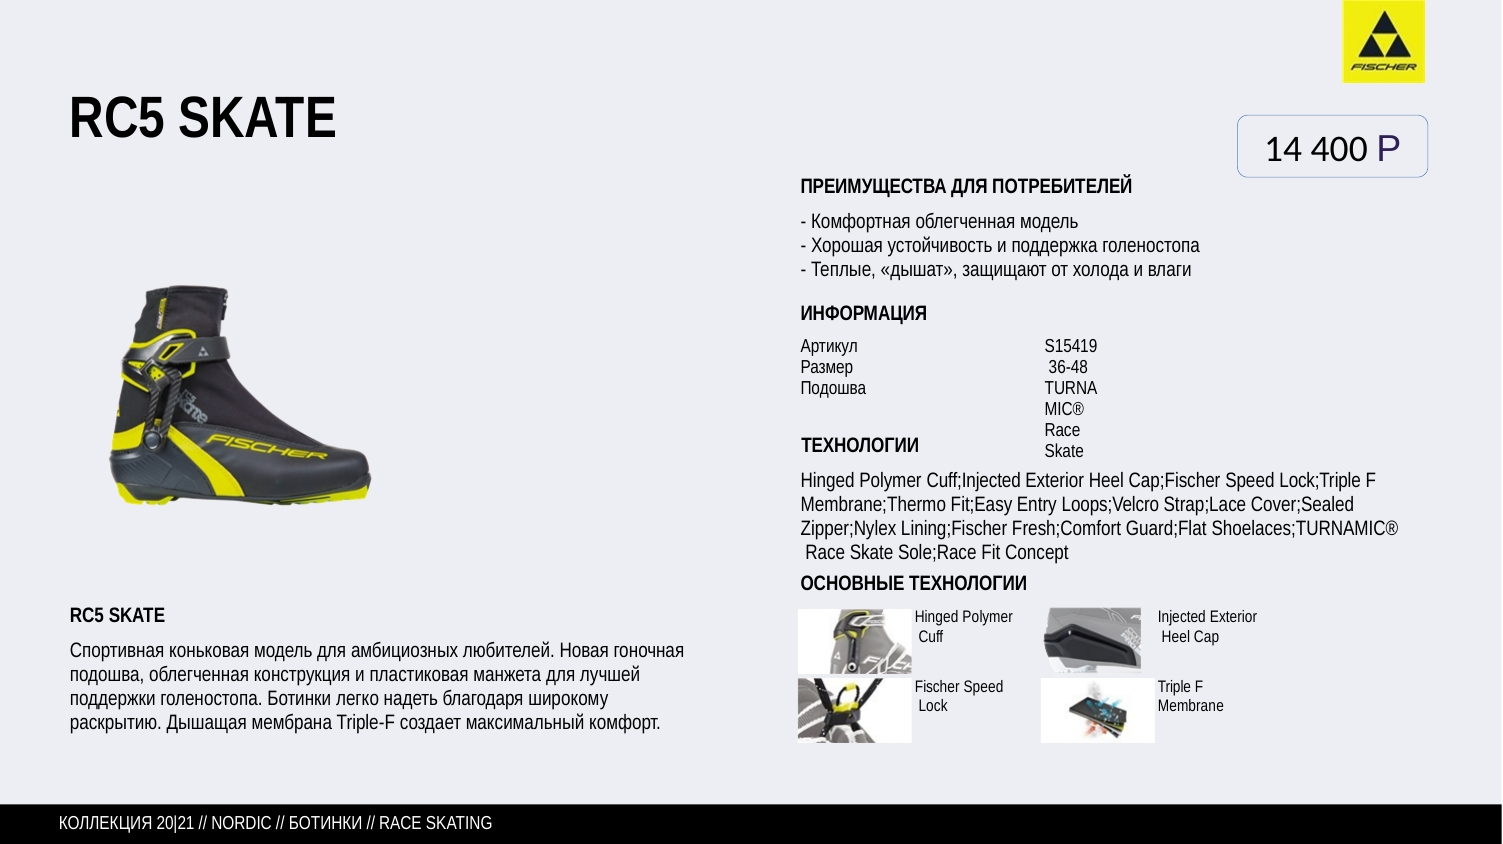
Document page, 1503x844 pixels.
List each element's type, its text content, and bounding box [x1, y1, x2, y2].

text_box ТЕХНОЛОГИИ Hinged Polymer Cuff;Injected Exterior Heel Cap;Fischer Speed Lock;Triple F Membrane;Thermo Fit;Easy Entry Loops;Velcro Strap;Lace Cover;Sealed Zipper;Nylex Lining;Fischer Fresh;Comfort Guard;Flat Shoelaces;TURNAMIC® Race Skate Sole;Race Fit Concept ОСНОВНЫЕ ТЕХНОЛОГИИ [798, 420, 1402, 595]
text_box Артикул Размер Подошва [798, 330, 896, 399]
text_box [1040, 678, 1155, 743]
text_box [797, 678, 912, 743]
text_box [1040, 607, 1141, 677]
text_box 14 400 P [1235, 113, 1431, 180]
picture [1342, 0, 1425, 83]
text_box [0, 804, 1502, 844]
text_box S15419 36-48 TURNAMIC® Race Skate [1042, 330, 1223, 420]
text_box Fischer Speed Lock [912, 672, 1006, 715]
title RC5 SKATE [68, 76, 344, 174]
text_box [67, 174, 413, 598]
text_box Triple F Membrane [1155, 672, 1226, 715]
text_box ПРЕИМУЩЕСТВА ДЛЯ ПОТРЕБИТЕЛЕЙ - Комфортная облегченная модель - Хорошая устойчивость и поддержка голеностопа - Теплые, «дышат», защищают от холода и влаги ИНФОРМАЦИЯ [798, 161, 1276, 325]
text_box КОЛЛЕКЦИЯ 20|21 // NORDIC // БОТИНКИ // RACE SKATING [56, 809, 514, 833]
text_box Hinged Polymer Cuff [912, 603, 1015, 646]
text_box RC5 SKATE Спортивная коньковая модель для амбициозных любителей. Новая гоночная подошва, облегченная конструкция и пластиковая манжета для лучшей поддержки голеностопа. Ботинки легко надеть благодаря широкому раскрытию. Дышащая мембрана Triple-F создает максимальный комфорт. [68, 590, 696, 734]
text_box [797, 609, 912, 674]
text_box Injected Exterior Heel Cap [1155, 603, 1259, 646]
